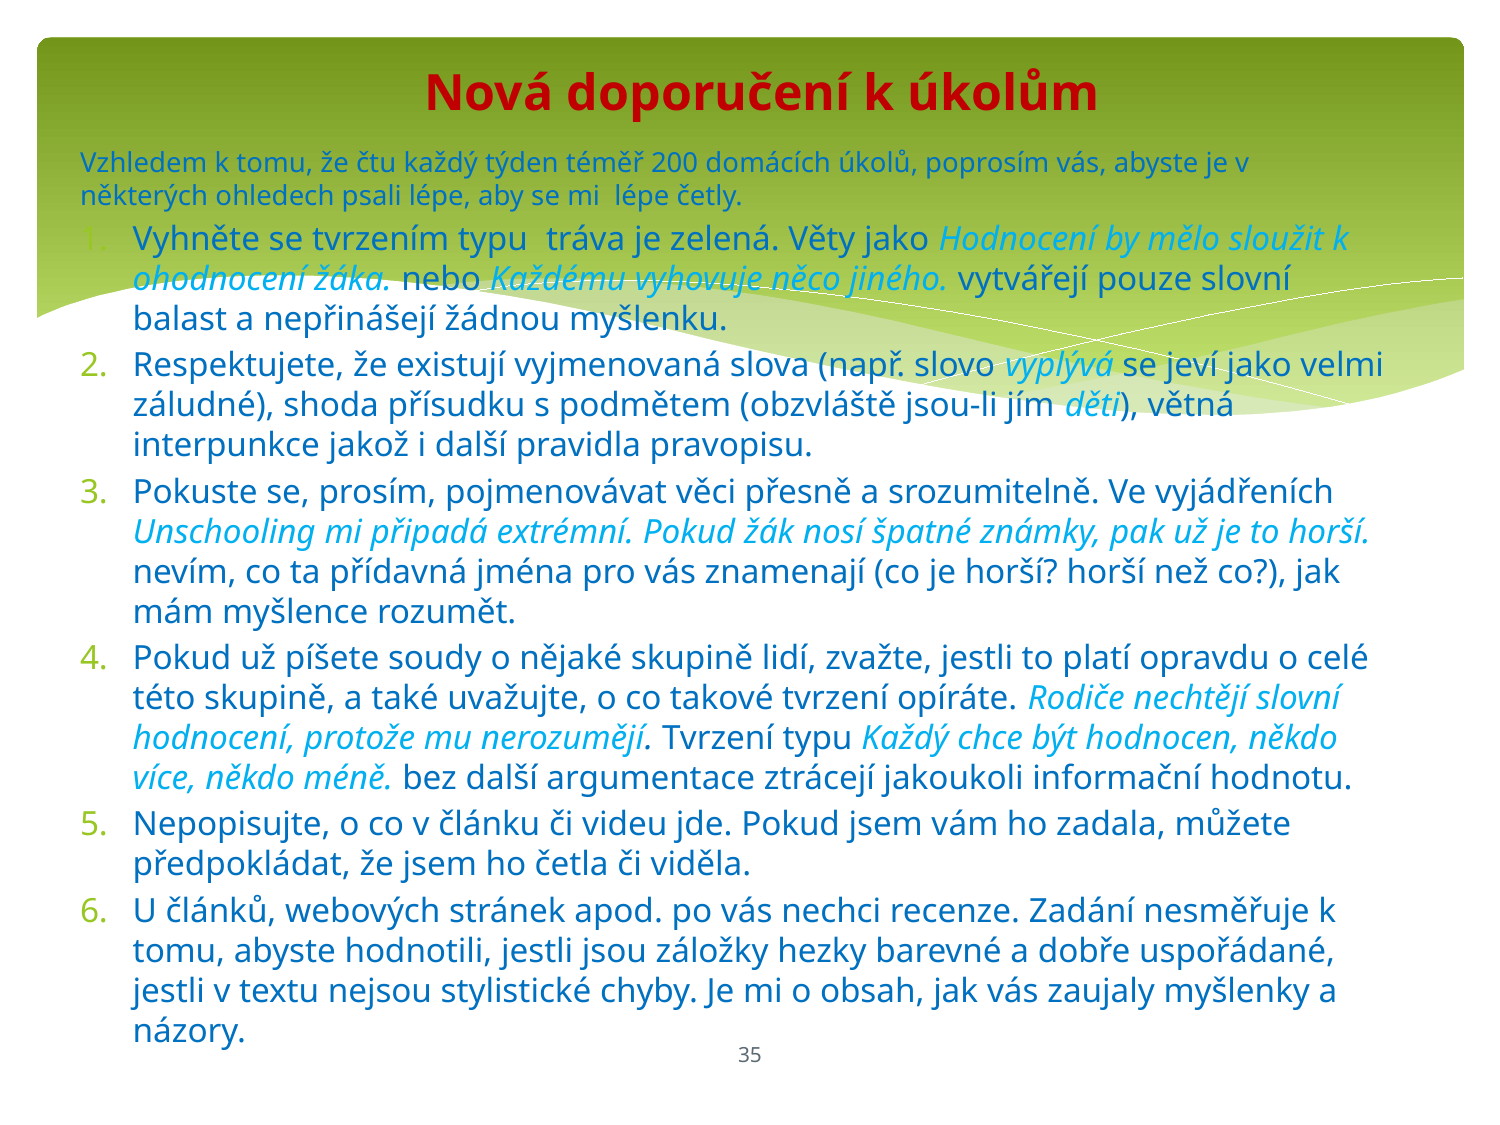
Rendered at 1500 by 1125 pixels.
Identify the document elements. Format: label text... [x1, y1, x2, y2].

title Nová doporučení k úkolům [76, 42, 1447, 138]
slide_number 35 [654, 1025, 846, 1086]
list Vzhledem k tomu, že čtu každý týden téměř 200 domácích úkolů, poprosím vás, abyste je v některých ohledech psali lépe, aby se mi lépe četly. Vyhněte se tvrzením typu tráva je zelená. Věty jako Hodnocení by mělo sloužit k ohodnocení žáka. nebo Každému vyhovuje něco jiného. vytvářejí pouze slovní balast a nepřinášejí žádnou myšlenku. Respektujete, že existují vyjmenovaná slova (např. slovo vyplývá se jeví jako velmi záludné), shoda přísudku s podmětem (obzvláště jsou-li jím děti), větná interpunkce jakož i další pravidla pravopisu. Pokuste se, prosím, pojmenovávat věci přesně a srozumitelně. Ve vyjádřeních Unschooling mi připadá extrémní. Pokud žák nosí špatné známky, pak už je to horší. nevím, co ta přídavná jména pro vás znamenají (co je horší? horší než co?), jak mám myšlence rozumět. Pokud už píšete soudy o nějaké skupině lidí, zvažte, jestli to platí opravdu o celé této skupině, a také uvažujte, o co takové tvrzení opíráte. Rodiče nechtějí slovní hodnocení, protože mu nerozumějí. Tvrzení typu Každý chce být hodnocen, někdo více, někdo méně. bez další argumentace ztrácejí jakoukoli informační hodnotu. Nepopisujte, o co v článku či videu jde. Pokud jsem vám ho zadala, můžete předpokládat, že jsem ho četla či viděla. U článků, webových stránek apod. po vás nechci recenze. Zadání nesměřuje k tomu, abyste hodnotili, jestli jsou záložky hezky barevné a dobře uspořádané, jestli v textu nejsou stylistické chyby. Je mi o obsah, jak vás zaujaly myšlenky a názory. [64, 137, 1400, 1083]
